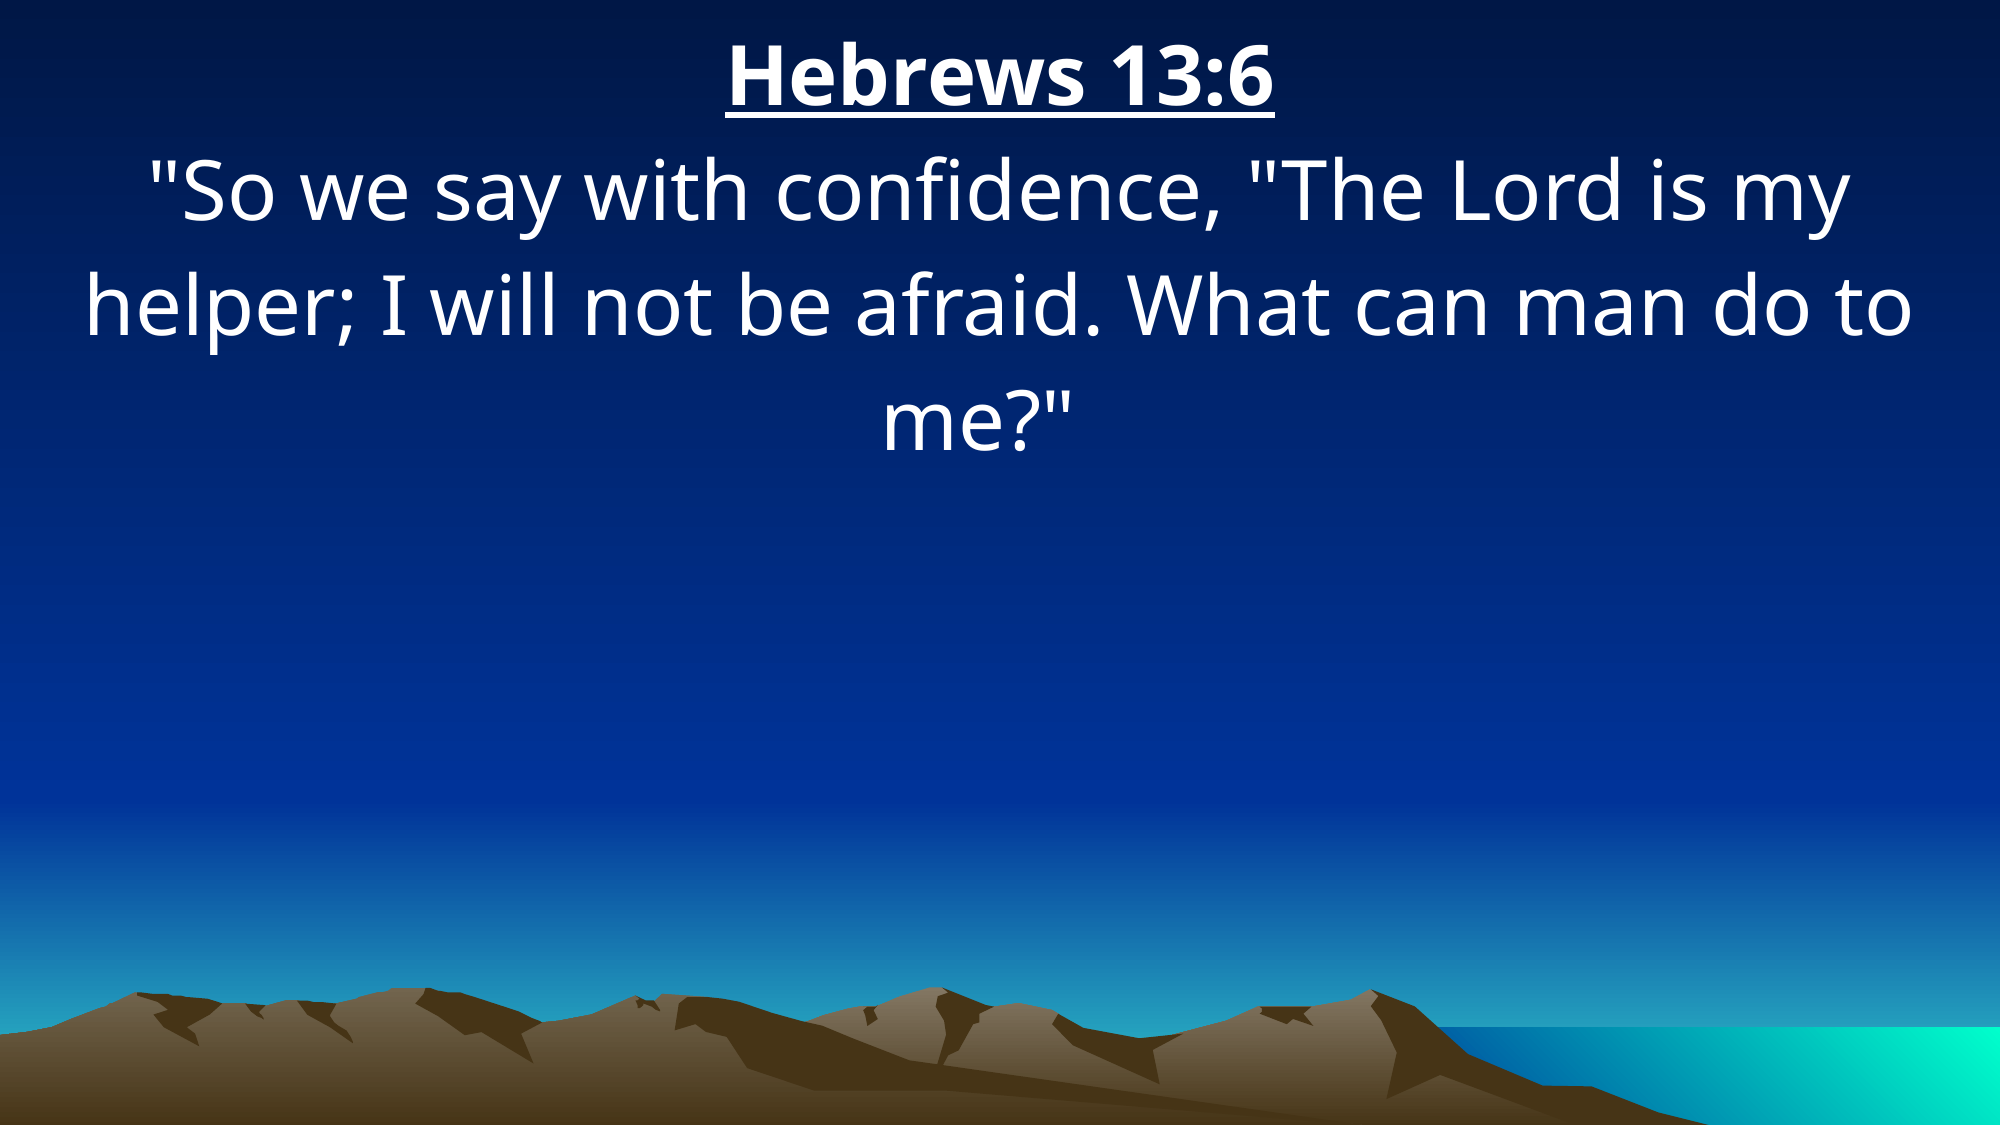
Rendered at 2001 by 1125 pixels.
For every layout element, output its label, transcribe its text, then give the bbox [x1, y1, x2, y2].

text_box Hebrews 13:6 "So we say with confidence, "The Lord is my helper; I will not be afraid. What can man do to me?" [0, 0, 2000, 900]
